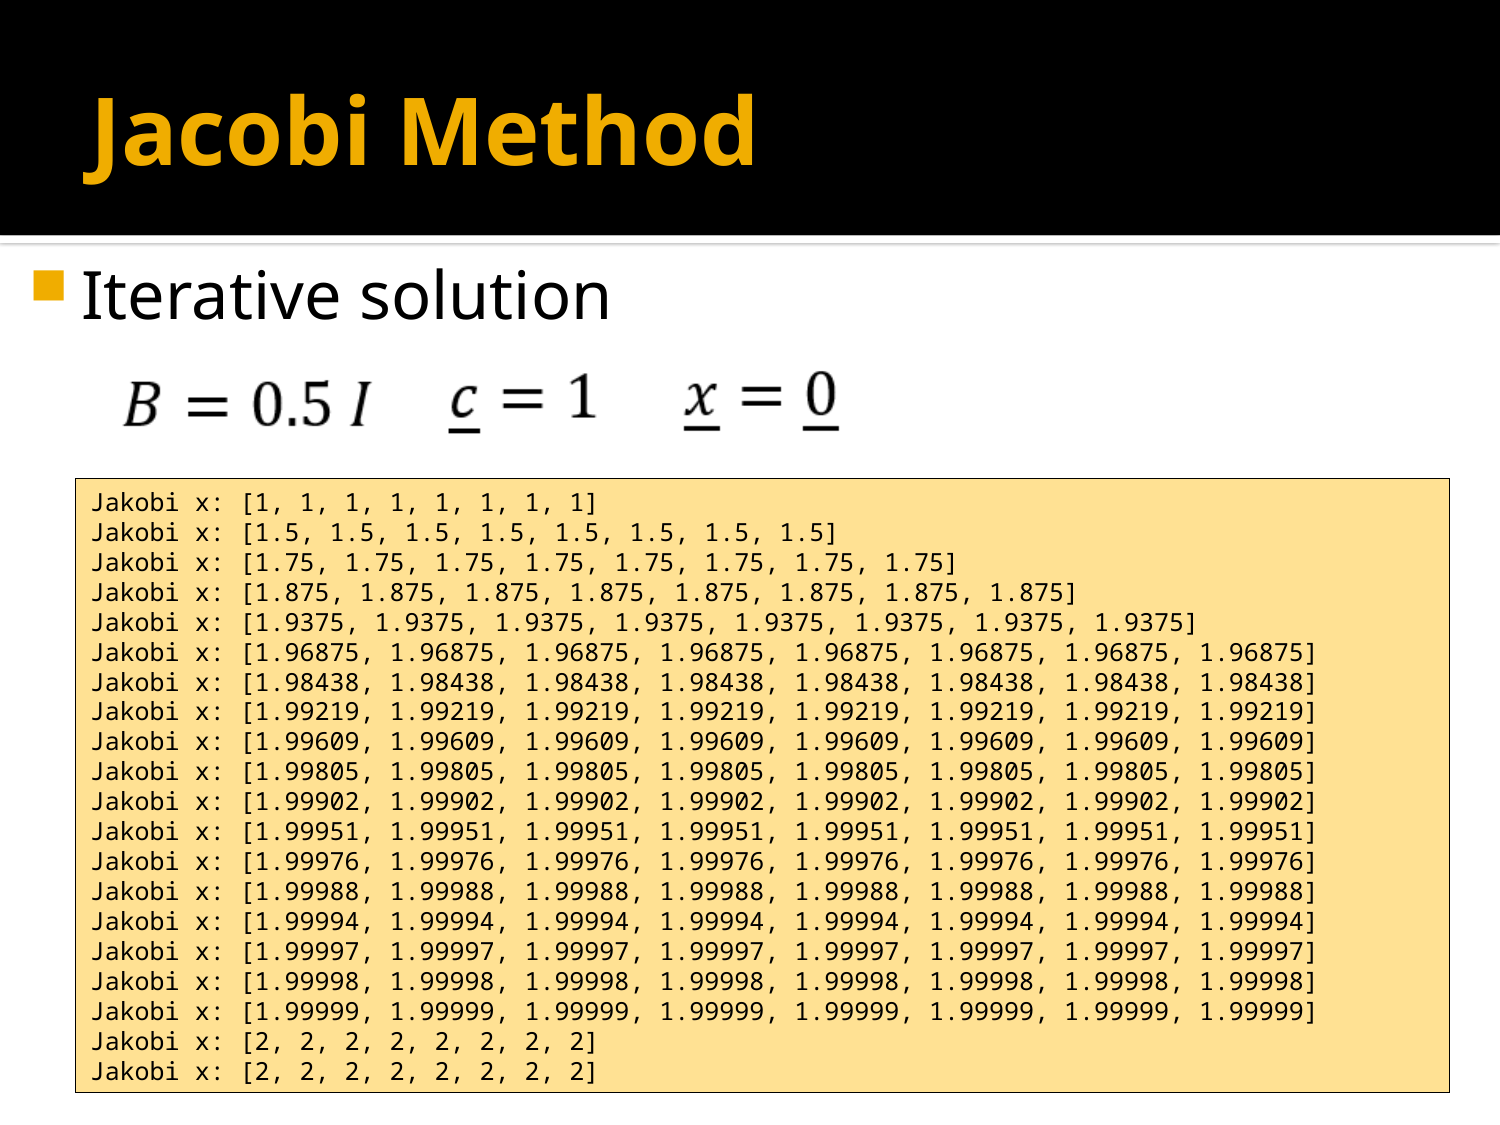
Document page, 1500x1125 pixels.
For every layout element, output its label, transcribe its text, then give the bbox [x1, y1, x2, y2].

list Iterative solution [0, 237, 1500, 1125]
title Jacobi Method [75, 25, 1425, 231]
picture [642, 337, 883, 465]
text_box Jakobi x: [1, 1, 1, 1, 1, 1, 1, 1] Jakobi x: [1.5, 1.5, 1.5, 1.5, 1.5, 1.5, 1.5, 1.5] Jakobi x: [1.75, 1.75, 1.75, 1.75, 1.75, 1.75, 1.75, 1.75] Jakobi x: [1.875, 1.875, 1.875, 1.875, 1.875, 1.875, 1.875, 1.875] Jakobi x: [1.9375, 1.9375, 1.9375, 1.9375, 1.9375, 1.9375, 1.9375, 1.9375] Jakobi x: [1.96875, 1.96875, 1.96875, 1.96875, 1.96875, 1.96875, 1.96875, 1.96875] Jakobi x: [1.98438, 1.98438, 1.98438, 1.98438, 1.98438, 1.98438, 1.98438, 1.98438] Jakobi x: [1.99219, 1.99219, 1.99219, 1.99219, 1.99219, 1.99219, 1.99219, 1.99219] Jakobi x: [1.99609, 1.99609, 1.99609, 1.99609, 1.99609, 1.99609, 1.99609, 1.99609] Jakobi x: [1.99805, 1.99805, 1.99805, 1.99805, 1.99805, 1.99805, 1.99805, 1.99805] Jakobi x: [1.99902, 1.99902, 1.99902, 1.99902, 1.99902, 1.99902, 1.99902, 1.99902] Jakobi x: [1.99951, 1.99951, 1.99951, 1.99951, 1.99951, 1.99951, 1.99951, 1.99951] Jakobi x: [1.99976, 1.99976, 1.99976, 1.99976, 1.99976, 1.99976, 1.99976, 1.99976] Jakobi x: [1.99988, 1.99988, 1.99988, 1.99988, 1.99988, 1.99988, 1.99988, 1.99988] Jakobi x: [1.99994, 1.99994, 1.99994, 1.99994, 1.99994, 1.99994, 1.99994, 1.99994] Jakobi x: [1.99997, 1.99997, 1.99997, 1.99997, 1.99997, 1.99997, 1.99997, 1.99997] Jakobi x: [1.99998, 1.99998, 1.99998, 1.99998, 1.99998, 1.99998, 1.99998, 1.99998] Jakobi x: [1.99999, 1.99999, 1.99999, 1.99999, 1.99999, 1.99999, 1.99999, 1.99999] Jakobi x: [2, 2, 2, 2, 2, 2, 2, 2] Jakobi x: [2, 2, 2, 2, 2, 2, 2, 2] [75, 478, 1450, 1093]
picture [430, 347, 622, 454]
picture [99, 360, 402, 453]
